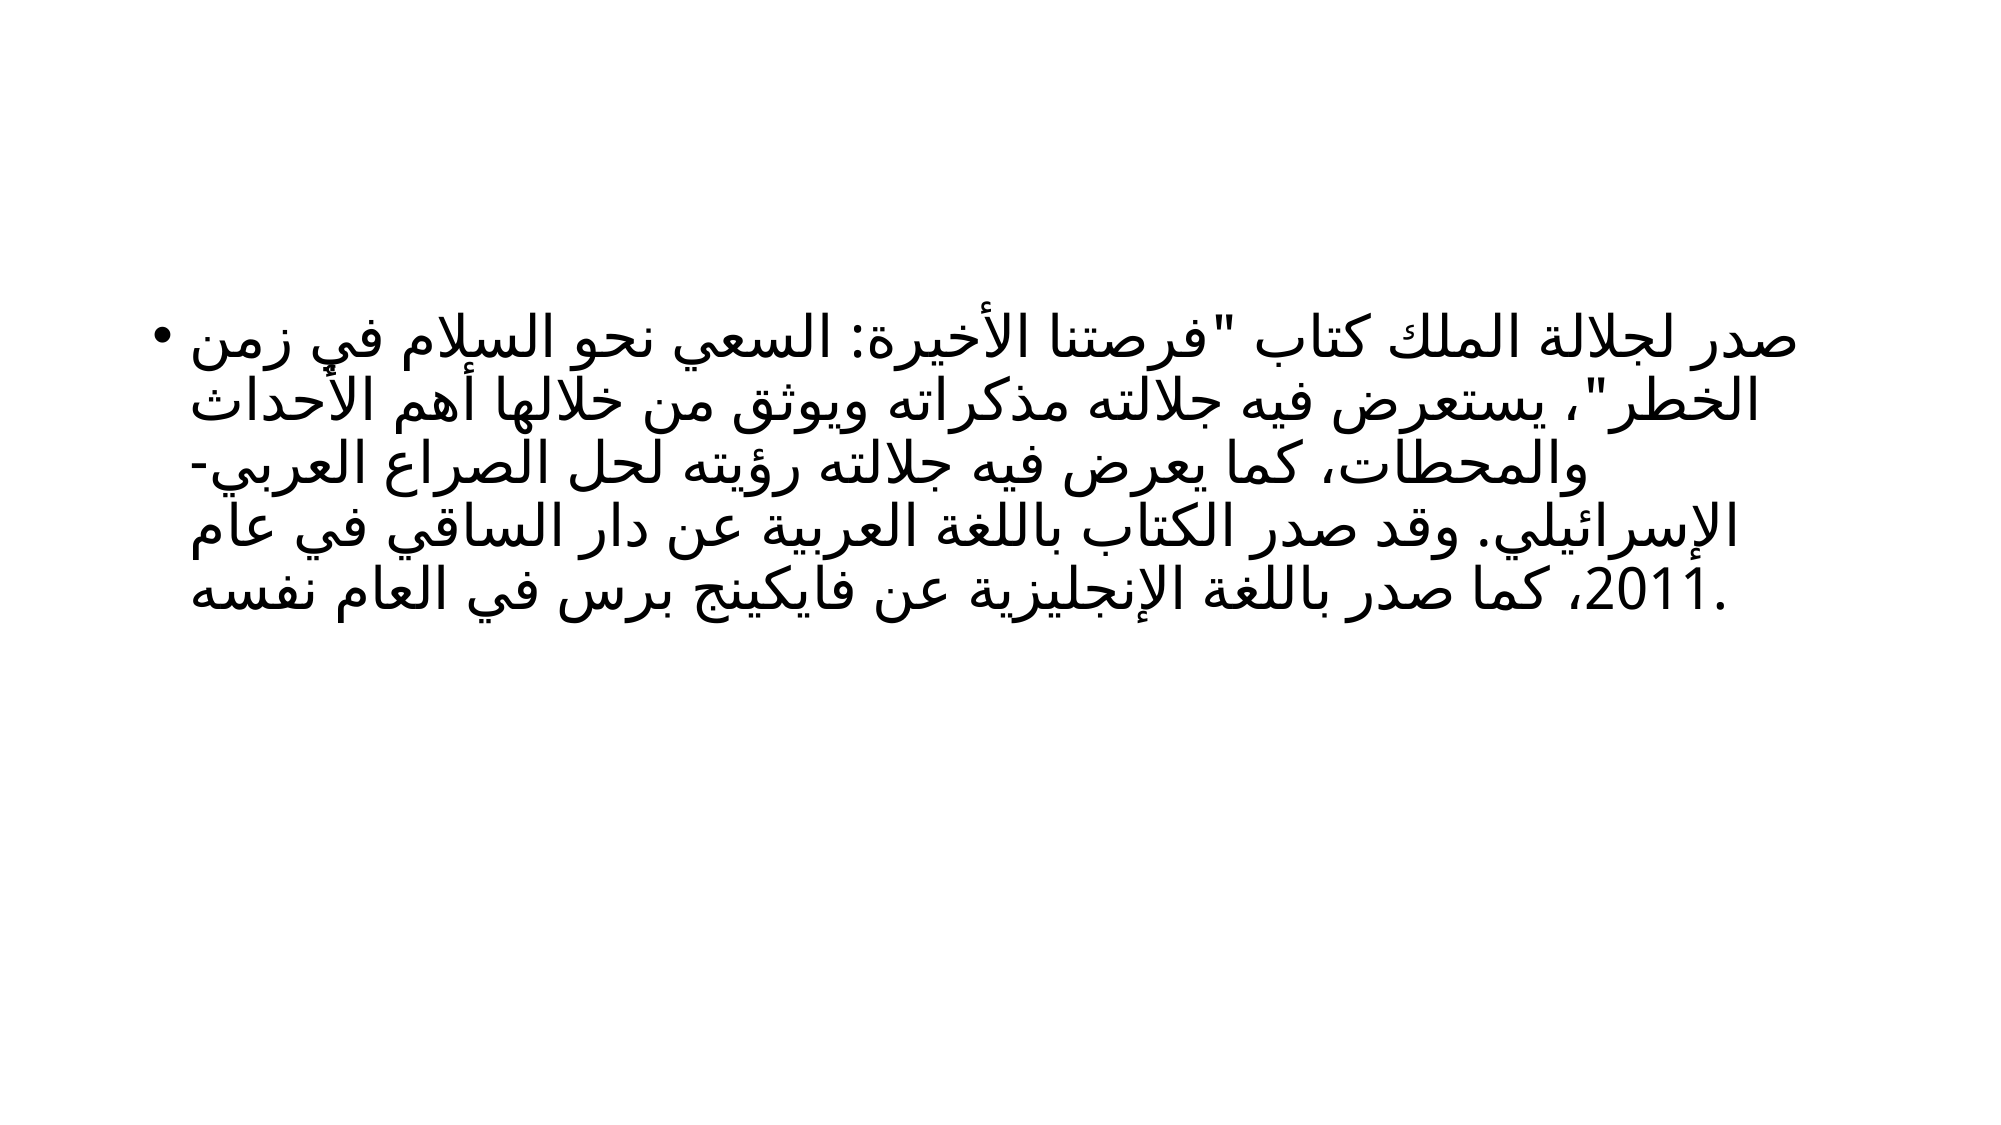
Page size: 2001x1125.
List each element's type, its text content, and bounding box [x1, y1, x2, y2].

list صدر لجلالة الملك كتاب "فرصتنا الأخيرة: السعي نحو السلام في زمن الخطر"، يستعرض فيه جلالته مذكراته ويوثق من خلالها أهم الأحداث والمحطات، كما يعرض فيه جلالته رؤيته لحل الصراع العربي-الإسرائيلي. وقد صدر الكتاب باللغة العربية عن دار الساقي في عام 2011، كما صدر باللغة الإنجليزية عن فايكينج برس في العام نفسه. [137, 299, 1863, 1014]
